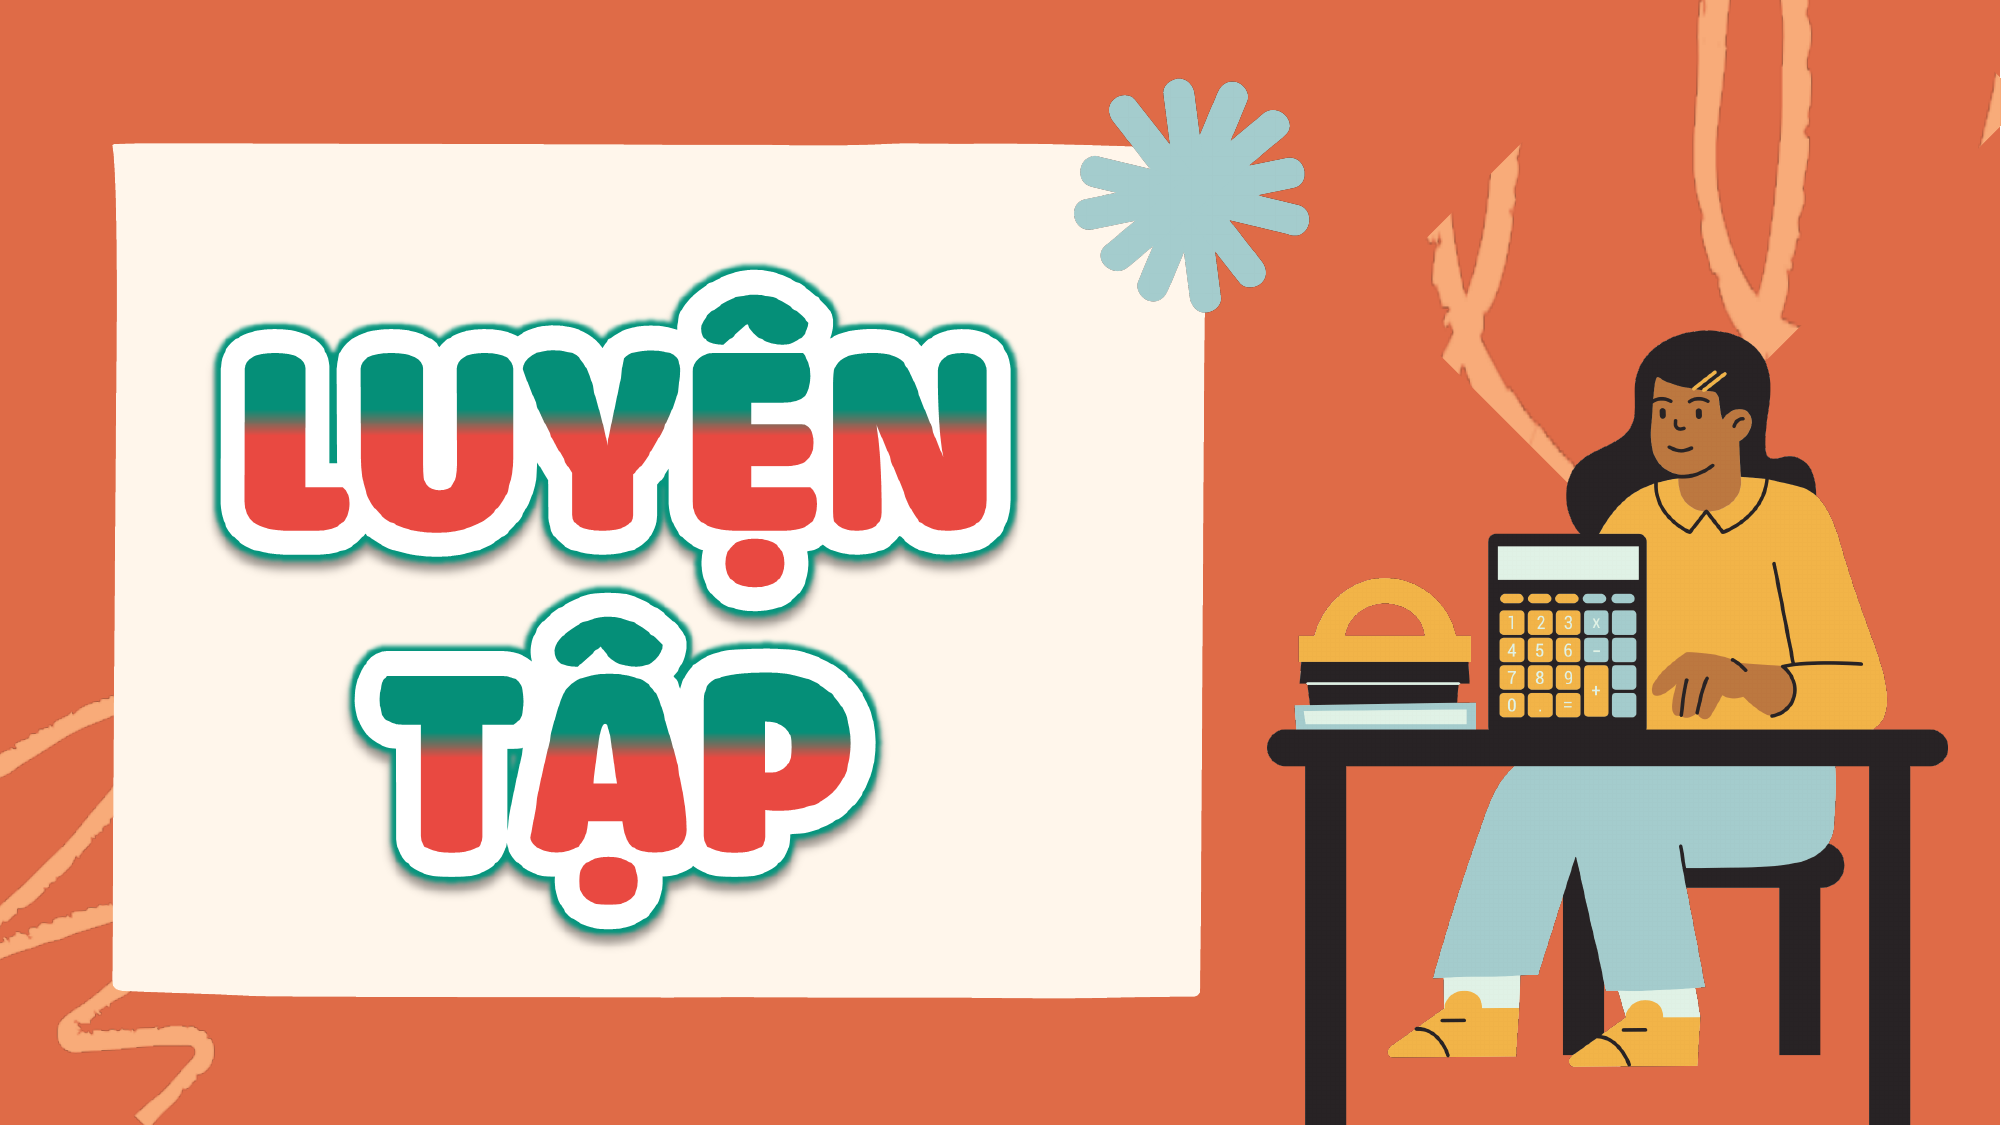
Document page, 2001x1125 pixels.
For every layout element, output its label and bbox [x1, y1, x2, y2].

picture [183, 253, 1046, 961]
text_box [1066, 78, 1317, 313]
text_box [112, 143, 1209, 1000]
text_box [1374, 0, 2000, 314]
text_box [0, 679, 216, 1125]
text_box [1267, 314, 1948, 1125]
